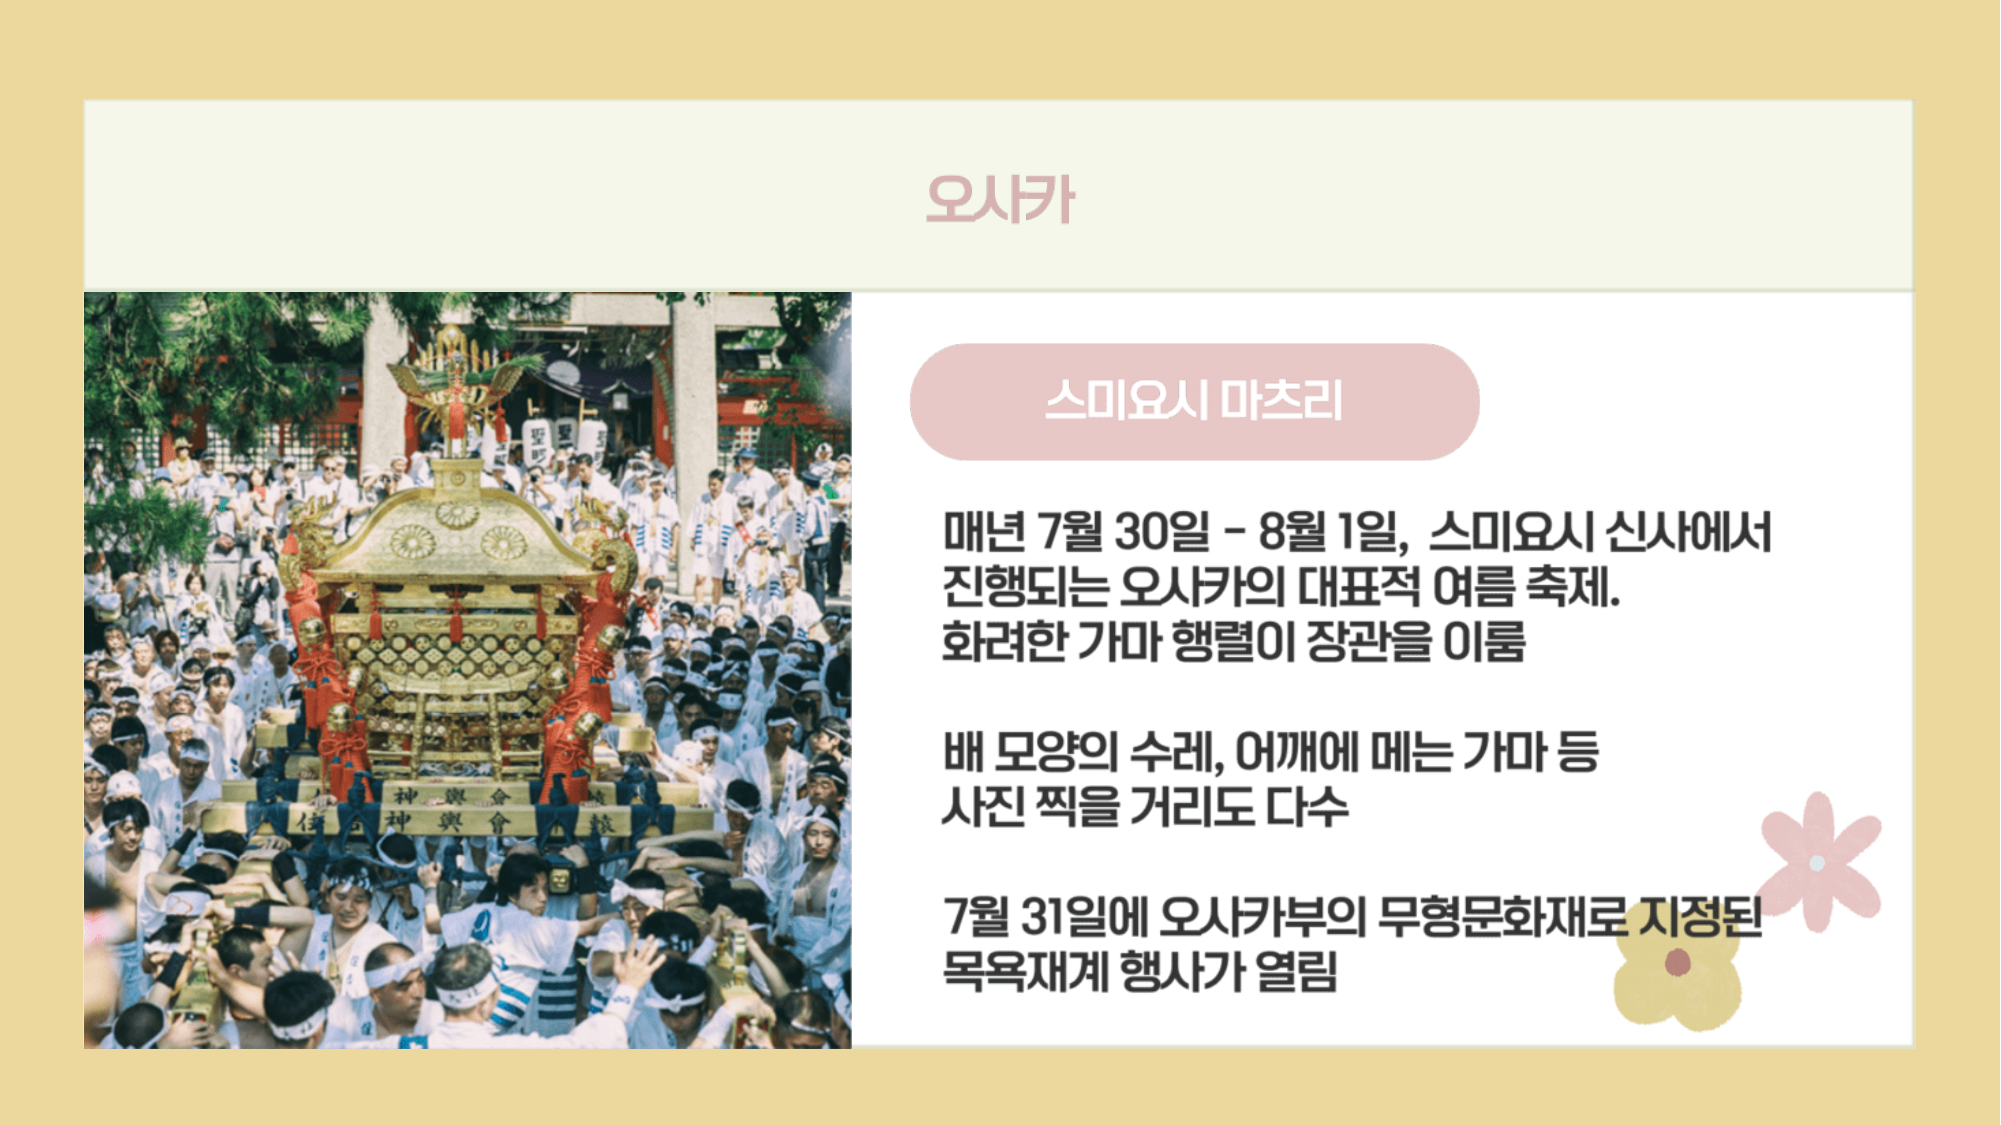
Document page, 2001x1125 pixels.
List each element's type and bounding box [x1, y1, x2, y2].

picture [83, 99, 1916, 1049]
